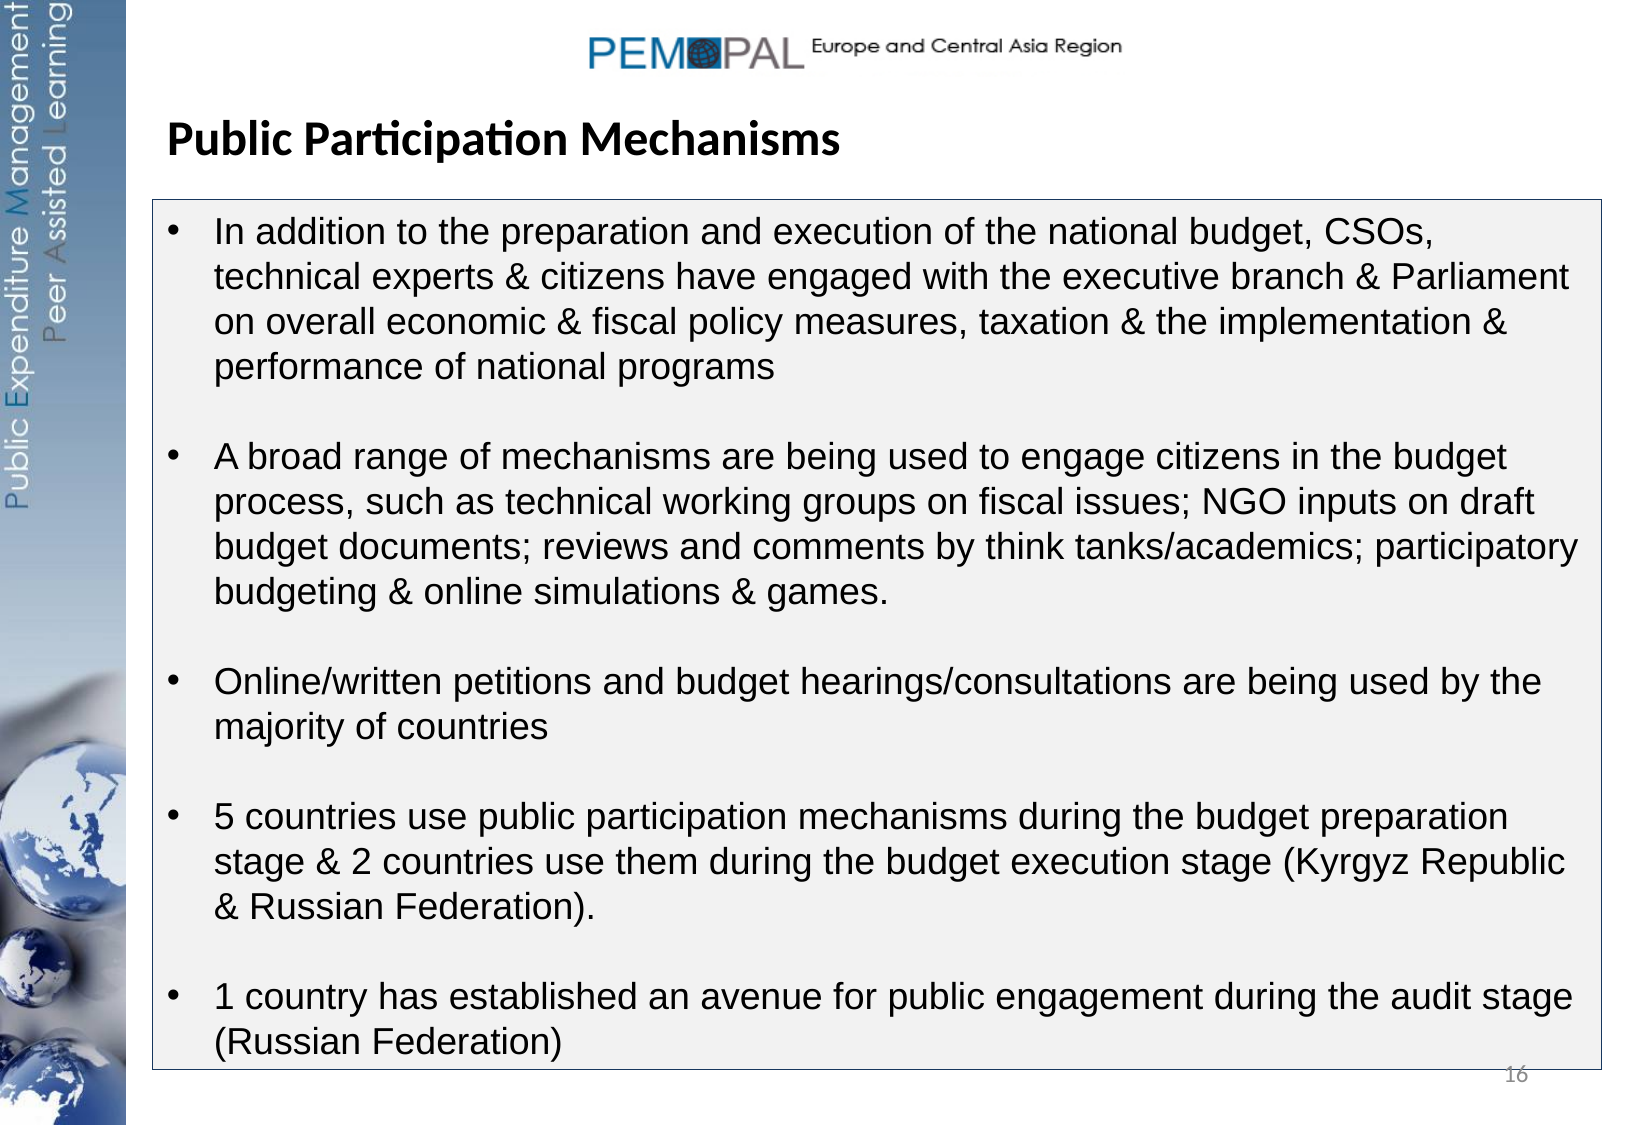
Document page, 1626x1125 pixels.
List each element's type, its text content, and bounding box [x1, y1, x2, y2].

text_box In addition to the preparation and execution of the national budget, CSOs, technical experts & citizens have engaged with the executive branch & Parliament on overall economic & fiscal policy measures, taxation & the implementation & performance of national programs A broad range of mechanisms are being used to engage citizens in the budget process, such as technical working groups on fiscal issues; NGO inputs on draft budget documents; reviews and comments by think tanks/academics; participatory budgeting & online simulations & games. Online/written petitions and budget hearings/consultations are being used by the majority of countries 5 countries use public participation mechanisms during the budget preparation stage & 2 countries use them during the budget execution stage (Kyrgyz Republic & Russian Federation). 1 country has established an avenue for public engagement during the audit stage (Russian Federation) [167, 199, 1602, 1070]
text_box Public Participation Mechanisms [167, 105, 1238, 167]
picture [587, 28, 1126, 77]
slide_number 16 [1164, 1042, 1544, 1103]
picture [0, 0, 126, 1125]
